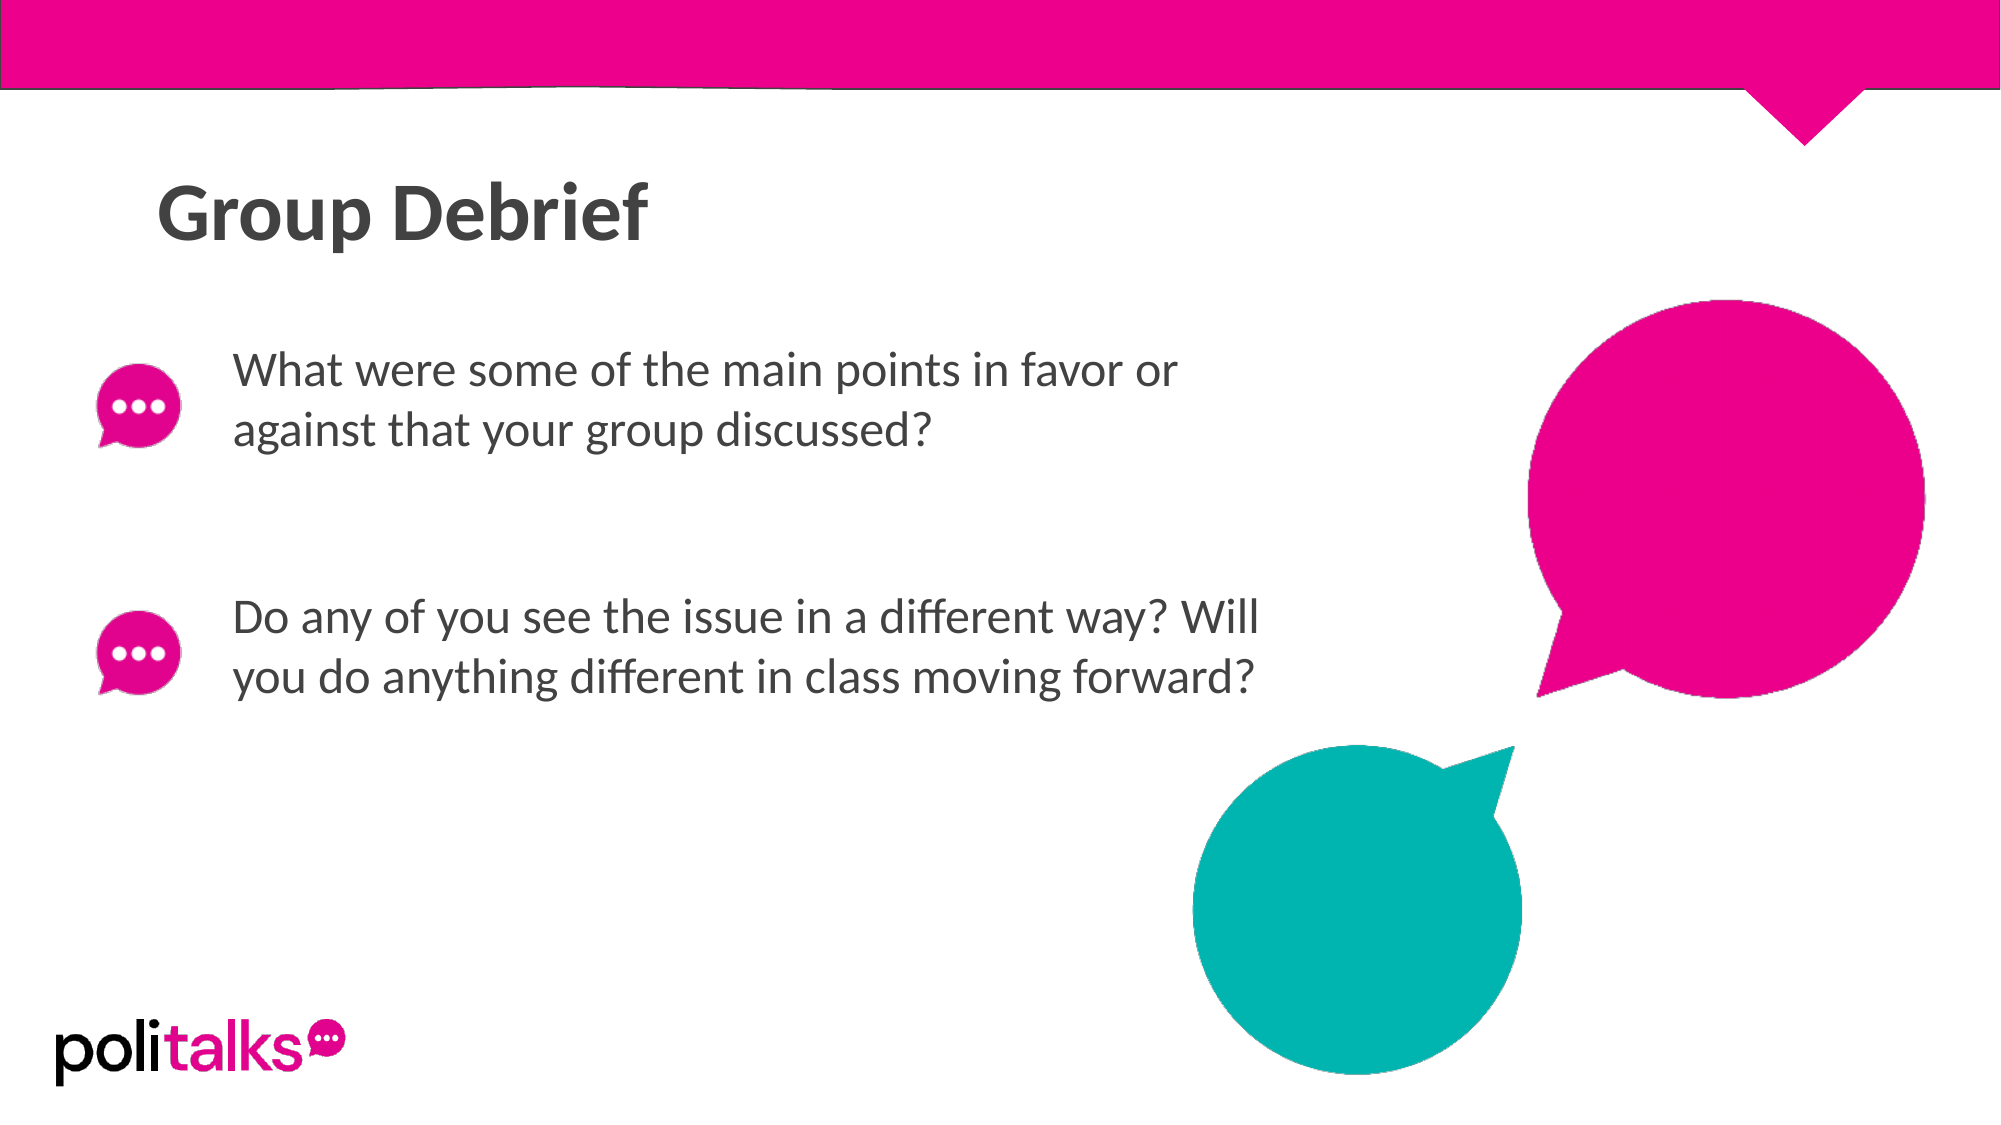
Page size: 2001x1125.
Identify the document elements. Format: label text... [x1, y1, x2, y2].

picture [91, 602, 188, 699]
picture [1166, 264, 1957, 1104]
picture [91, 355, 188, 452]
picture [43, 997, 362, 1106]
title Group Debrief [137, 59, 1863, 278]
list What were some of the main points in favor or against that your group discussed? Do any of you see the issue in a different way? Will you do anything different in class moving forward? [137, 238, 1313, 911]
